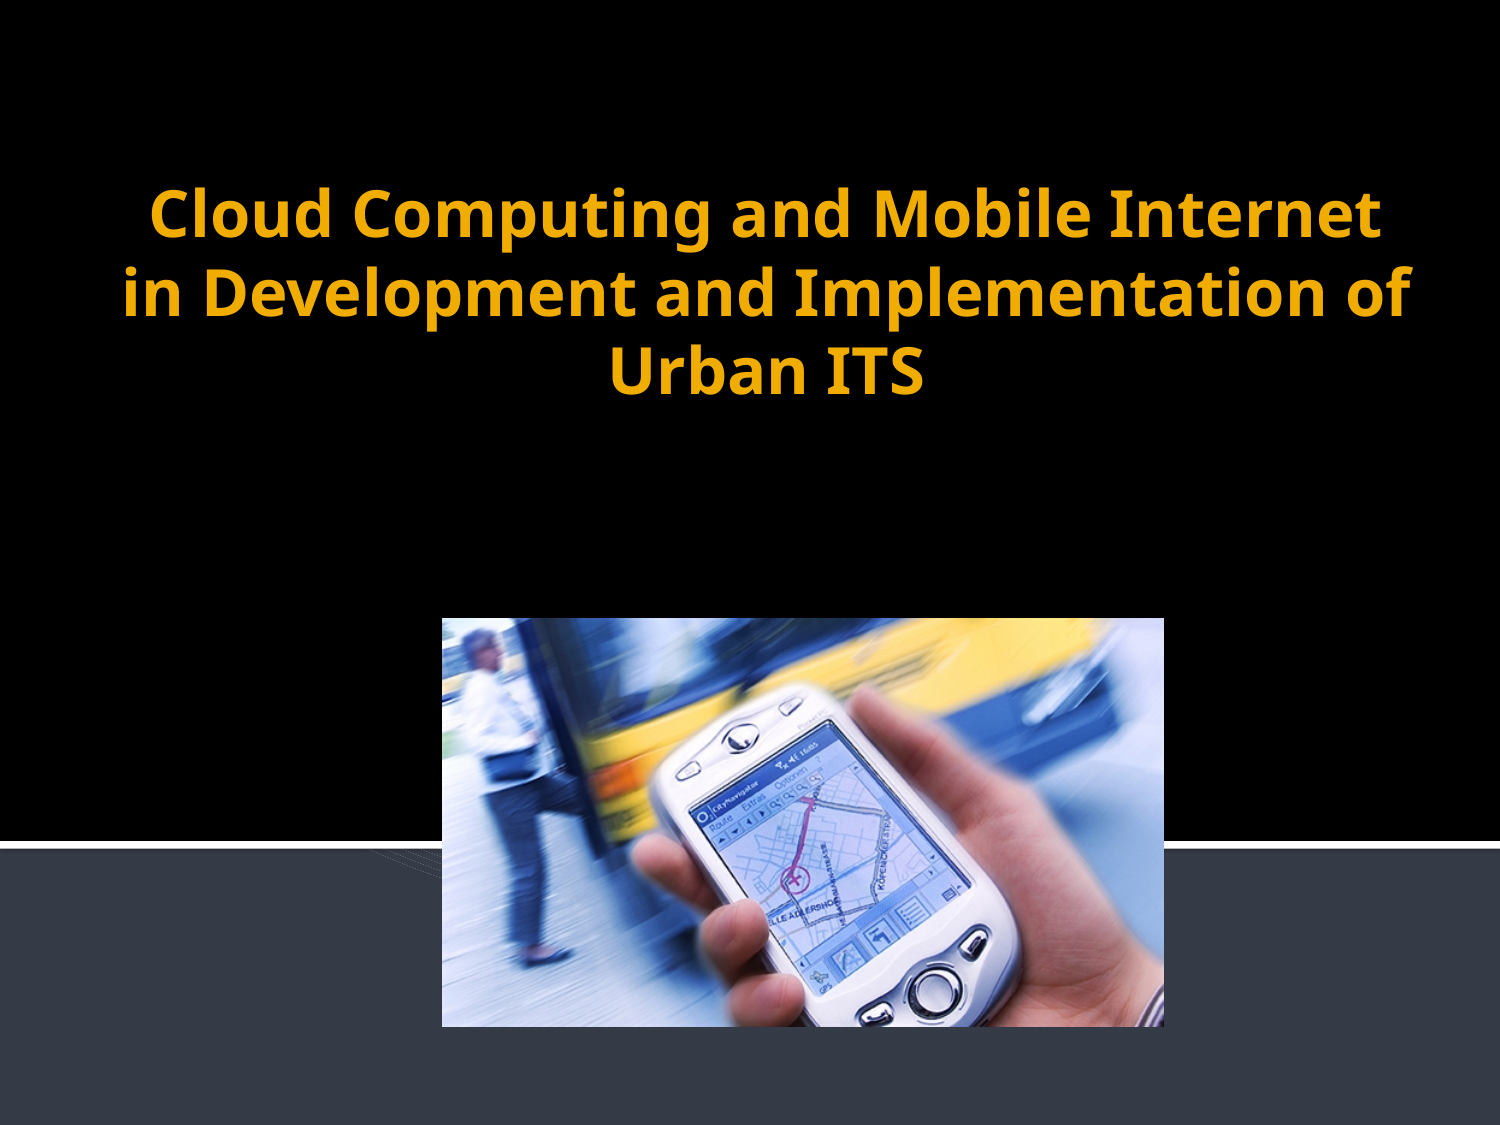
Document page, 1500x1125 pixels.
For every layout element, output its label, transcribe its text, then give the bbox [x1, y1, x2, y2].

title Cloud Computing and Mobile Internet in Development and Implementation of Urban ITS [100, 172, 1426, 480]
picture [442, 618, 1164, 1027]
